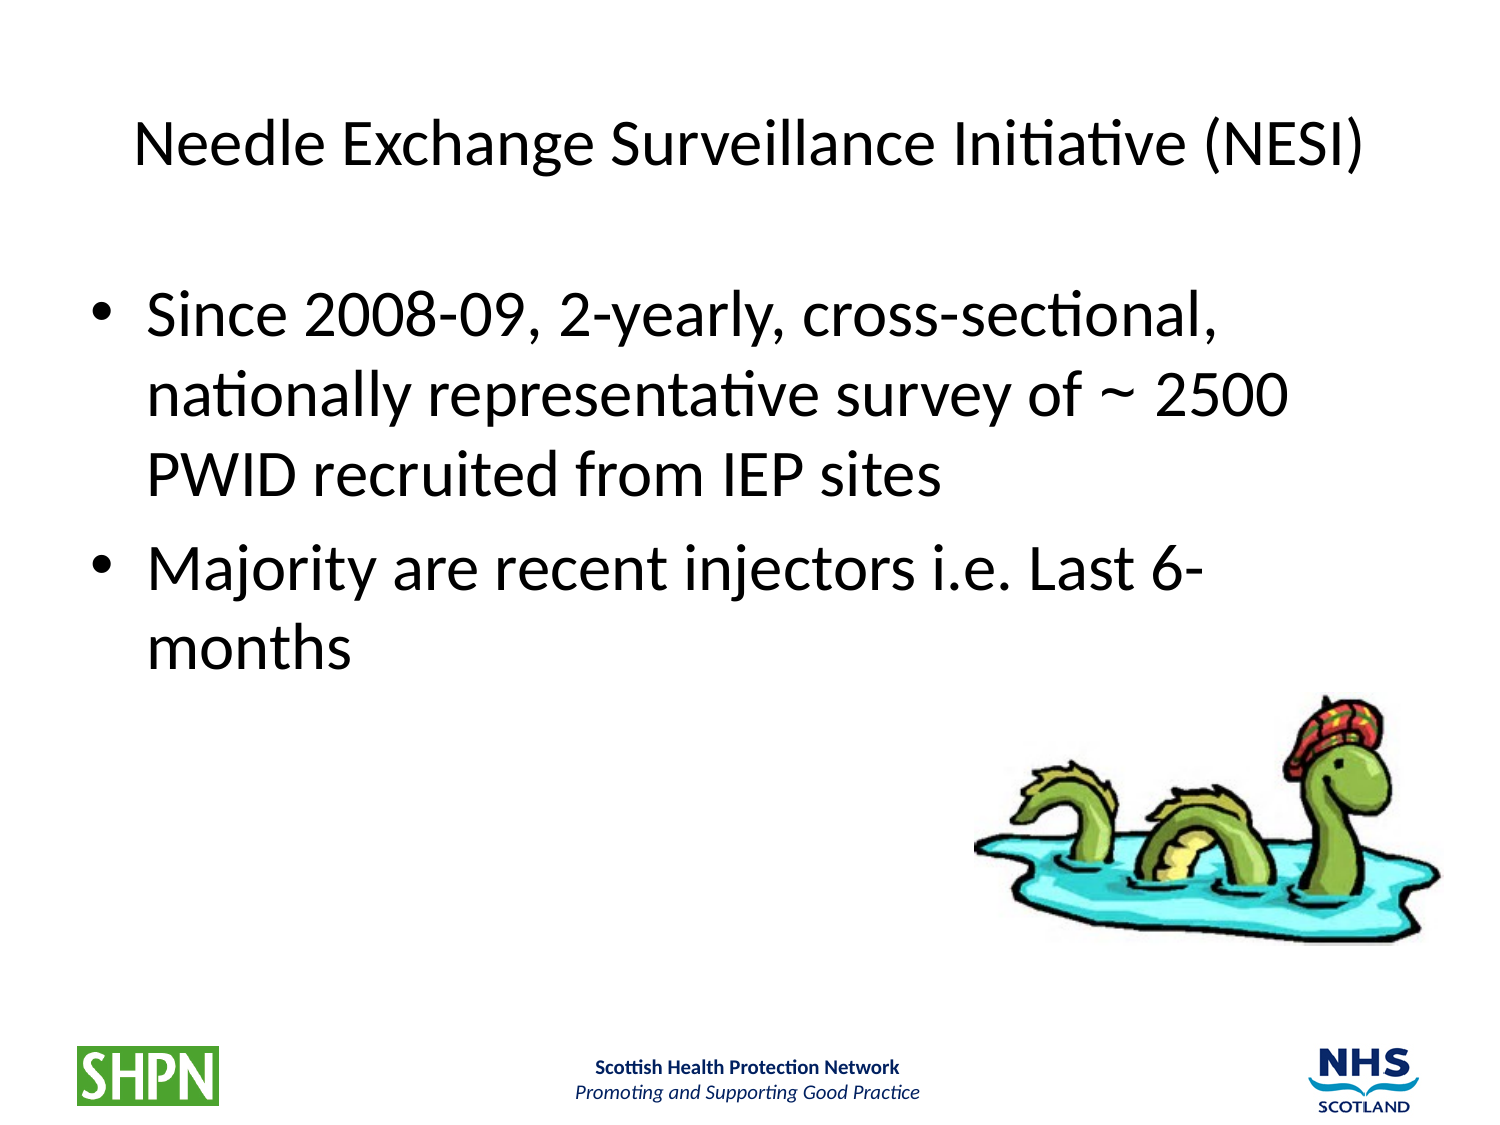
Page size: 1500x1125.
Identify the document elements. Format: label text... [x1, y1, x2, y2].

list Since 2008-09, 2-yearly, cross-sectional, nationally representative survey of ~ 2500 PWID recruited from IEP sites Majority are recent injectors i.e. Last 6-months [75, 262, 1425, 1005]
picture [77, 1046, 219, 1106]
picture [974, 692, 1444, 946]
title Needle Exchange Surveillance Initiative (NESI) [75, 45, 1425, 233]
picture [1305, 1043, 1424, 1118]
